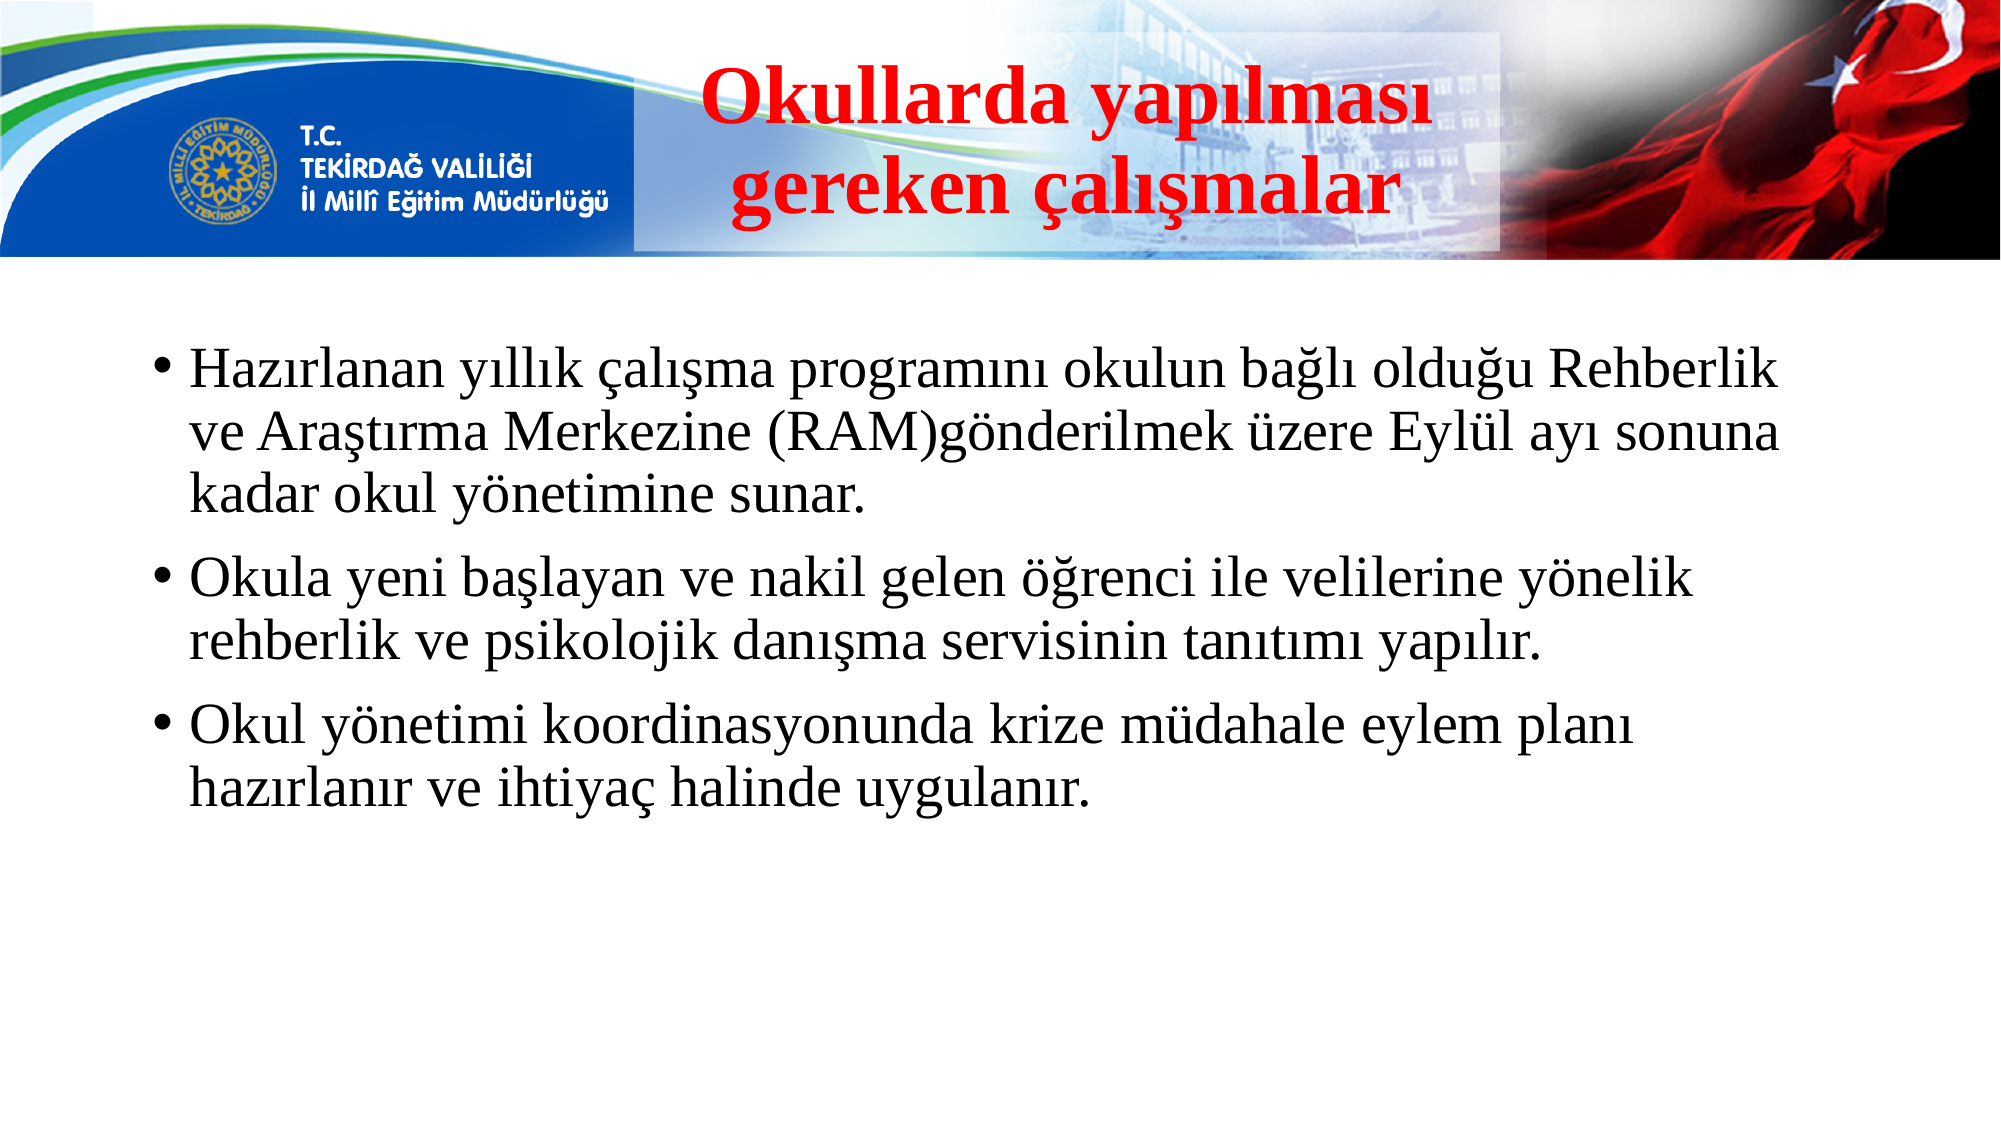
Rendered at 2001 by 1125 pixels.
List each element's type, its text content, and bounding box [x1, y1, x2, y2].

list Hazırlanan yıllık çalışma programını okulun bağlı olduğu Rehberlik ve Araştırma Merkezine (RAM)gönderilmek üzere Eylül ayı sonuna kadar okul yönetimine sunar. Okula yeni başlayan ve nakil gelen öğrenci ile velilerine yönelik rehberlik ve psikolojik danışma servisinin tanıtımı yapılır. Okul yönetimi koordinasyonunda krize müdahale eylem planı hazırlanır ve ihtiyaç halinde uygulanır. [137, 329, 1863, 1014]
title Okullarda yapılması gereken çalışmalar [633, 32, 1500, 252]
picture [0, 0, 2001, 1125]
